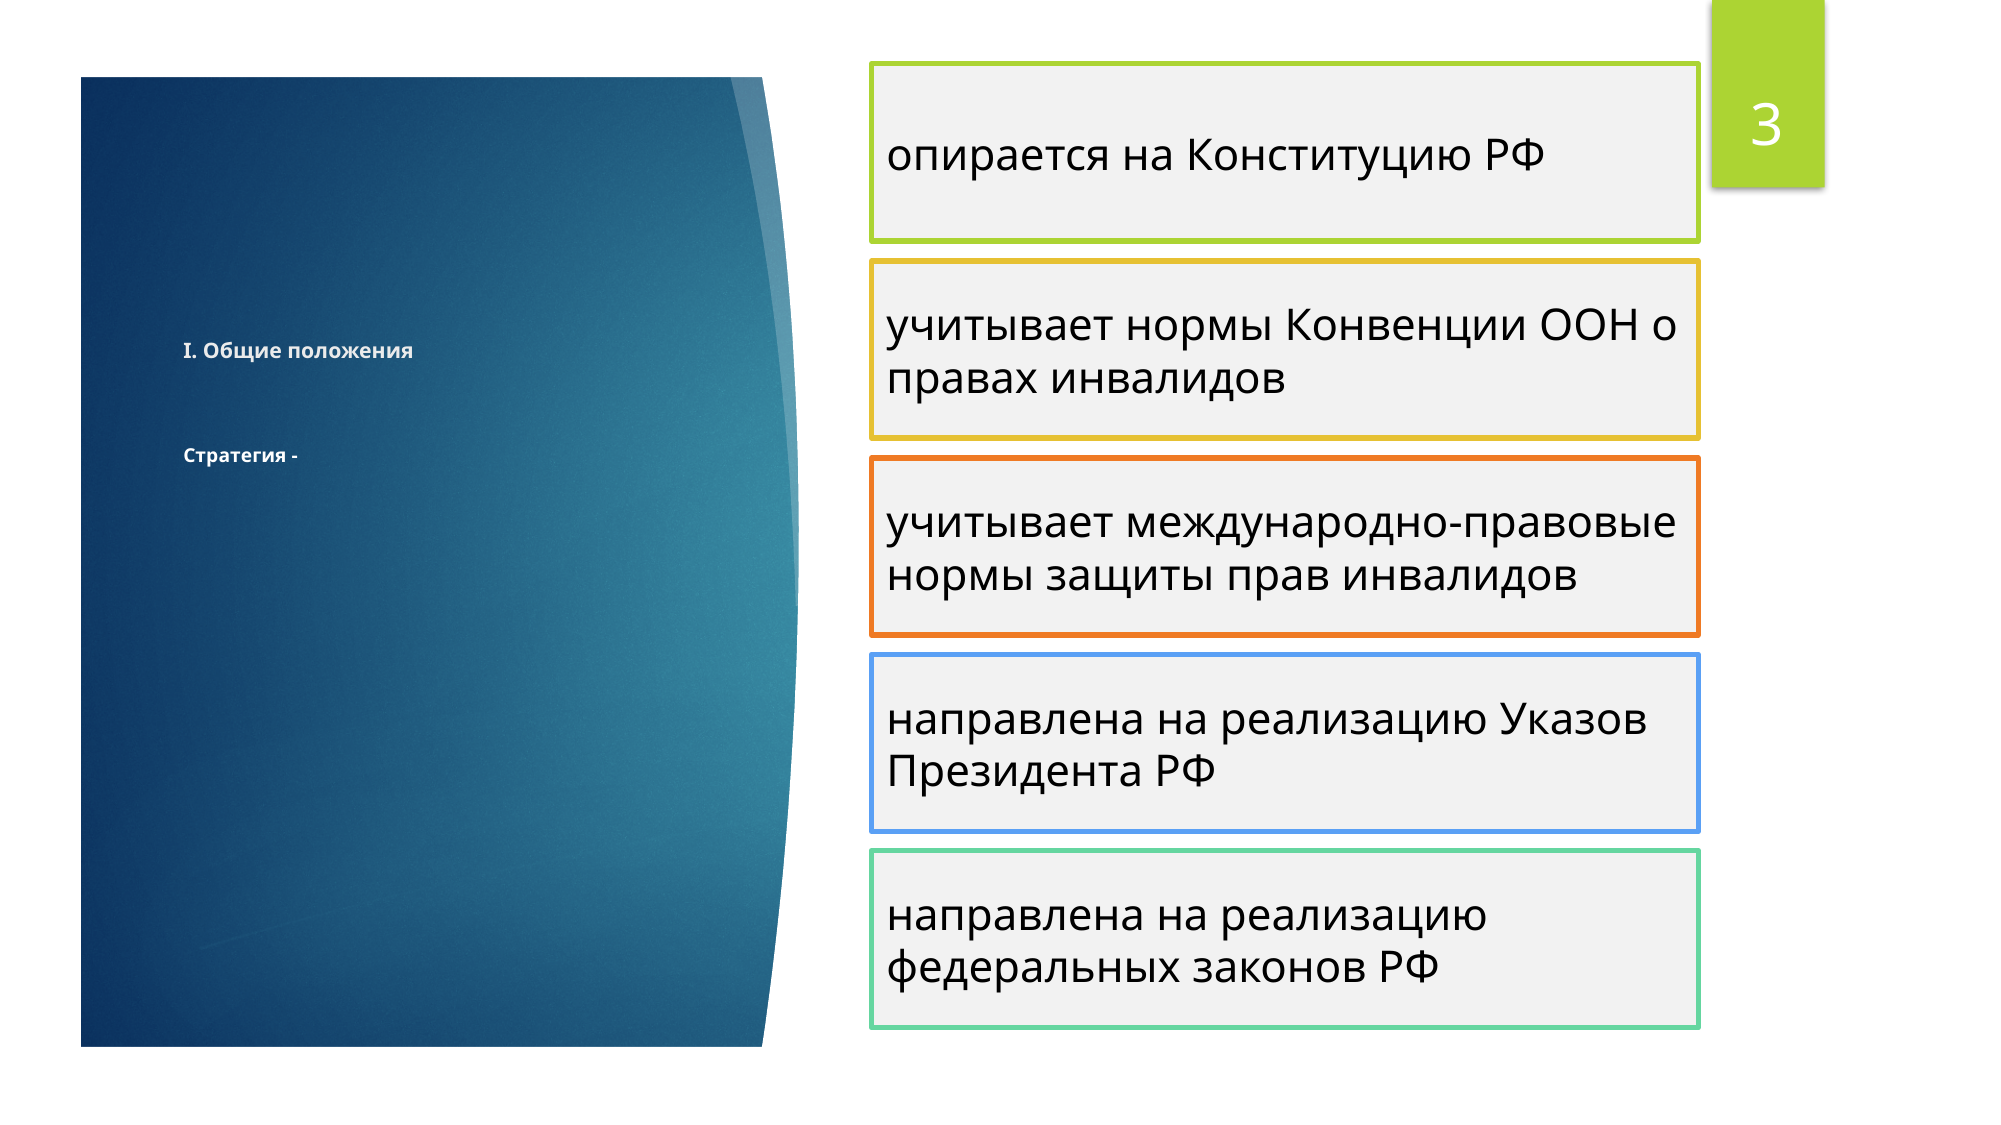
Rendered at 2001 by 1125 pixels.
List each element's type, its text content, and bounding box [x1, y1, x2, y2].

list направлена на реализацию Указов Президента РФ [869, 652, 1701, 834]
list учитывает нормы Конвенции ООН о правах инвалидов [869, 258, 1701, 441]
list опирается на Конституцию РФ [869, 61, 1701, 244]
slide_number 3 [1698, 48, 1836, 175]
list учитывает международно-правовые нормы защиты прав инвалидов [869, 455, 1701, 638]
title I. Общие положения Стратегия - [168, 332, 733, 475]
list направлена на реализацию федеральных законов РФ [869, 848, 1701, 1030]
